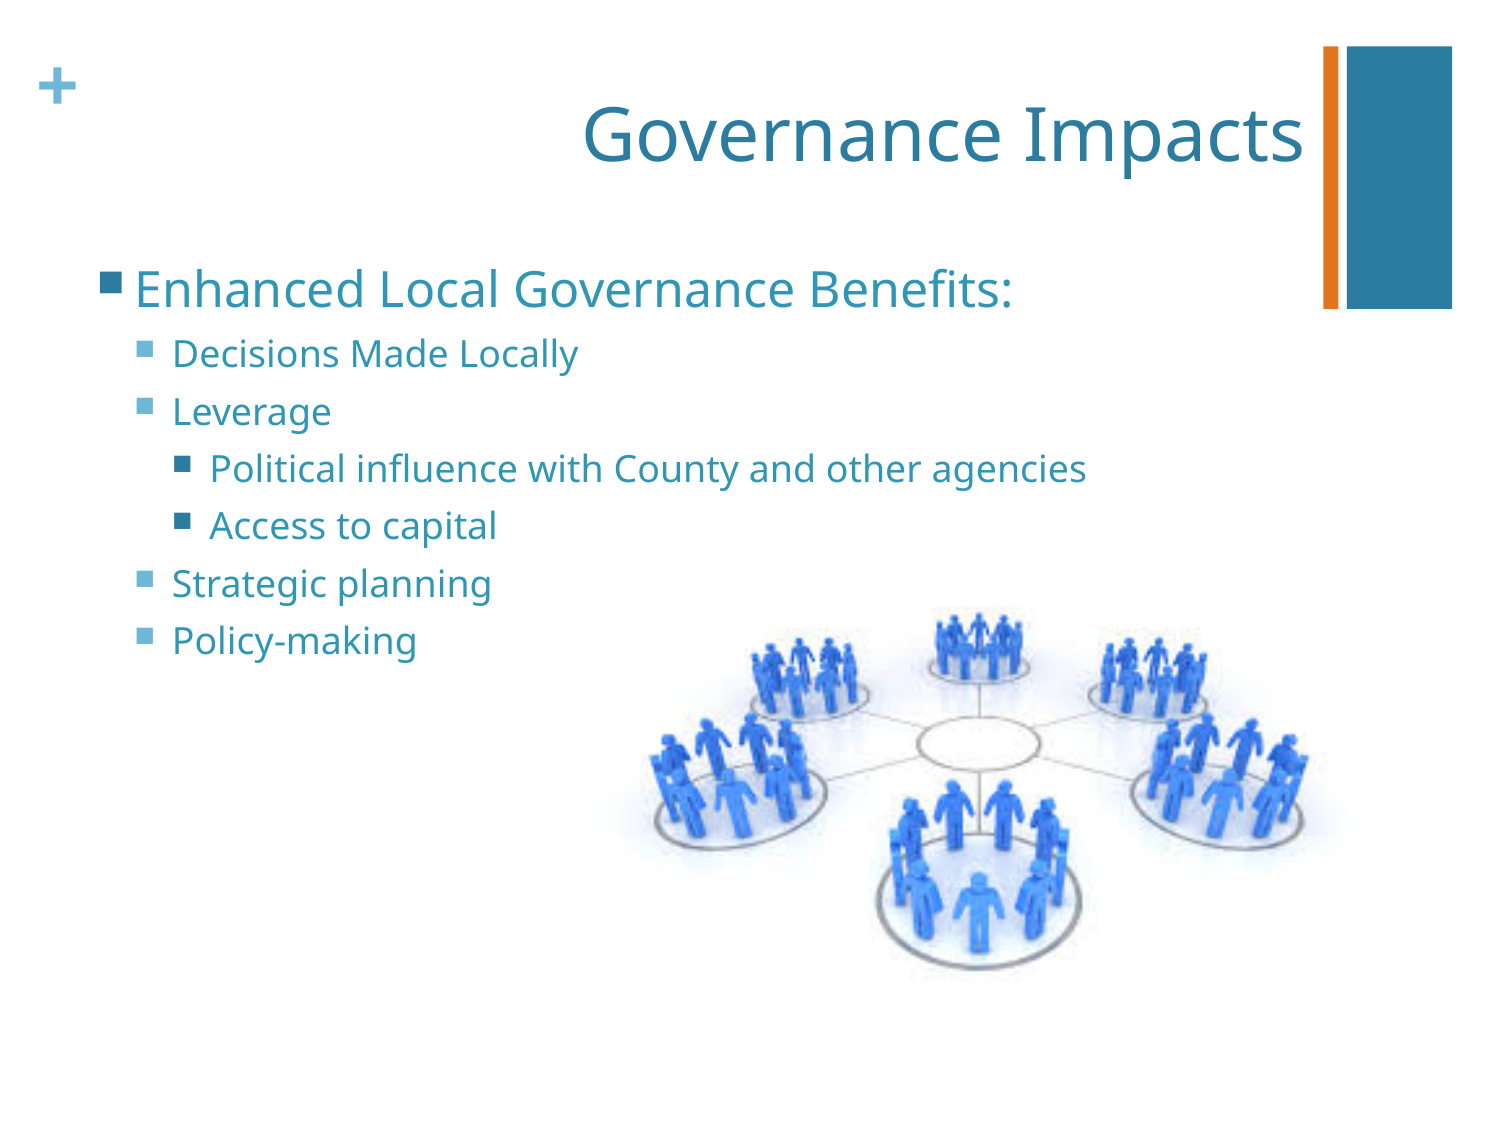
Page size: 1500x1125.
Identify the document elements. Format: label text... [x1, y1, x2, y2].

picture [600, 586, 1361, 1034]
list Enhanced Local Governance Benefits: Decisions Made Locally Leverage Political influence with County and other agencies Access to capital Strategic planning Policy-making [81, 249, 1313, 750]
title Governance Impacts [81, 79, 1322, 263]
